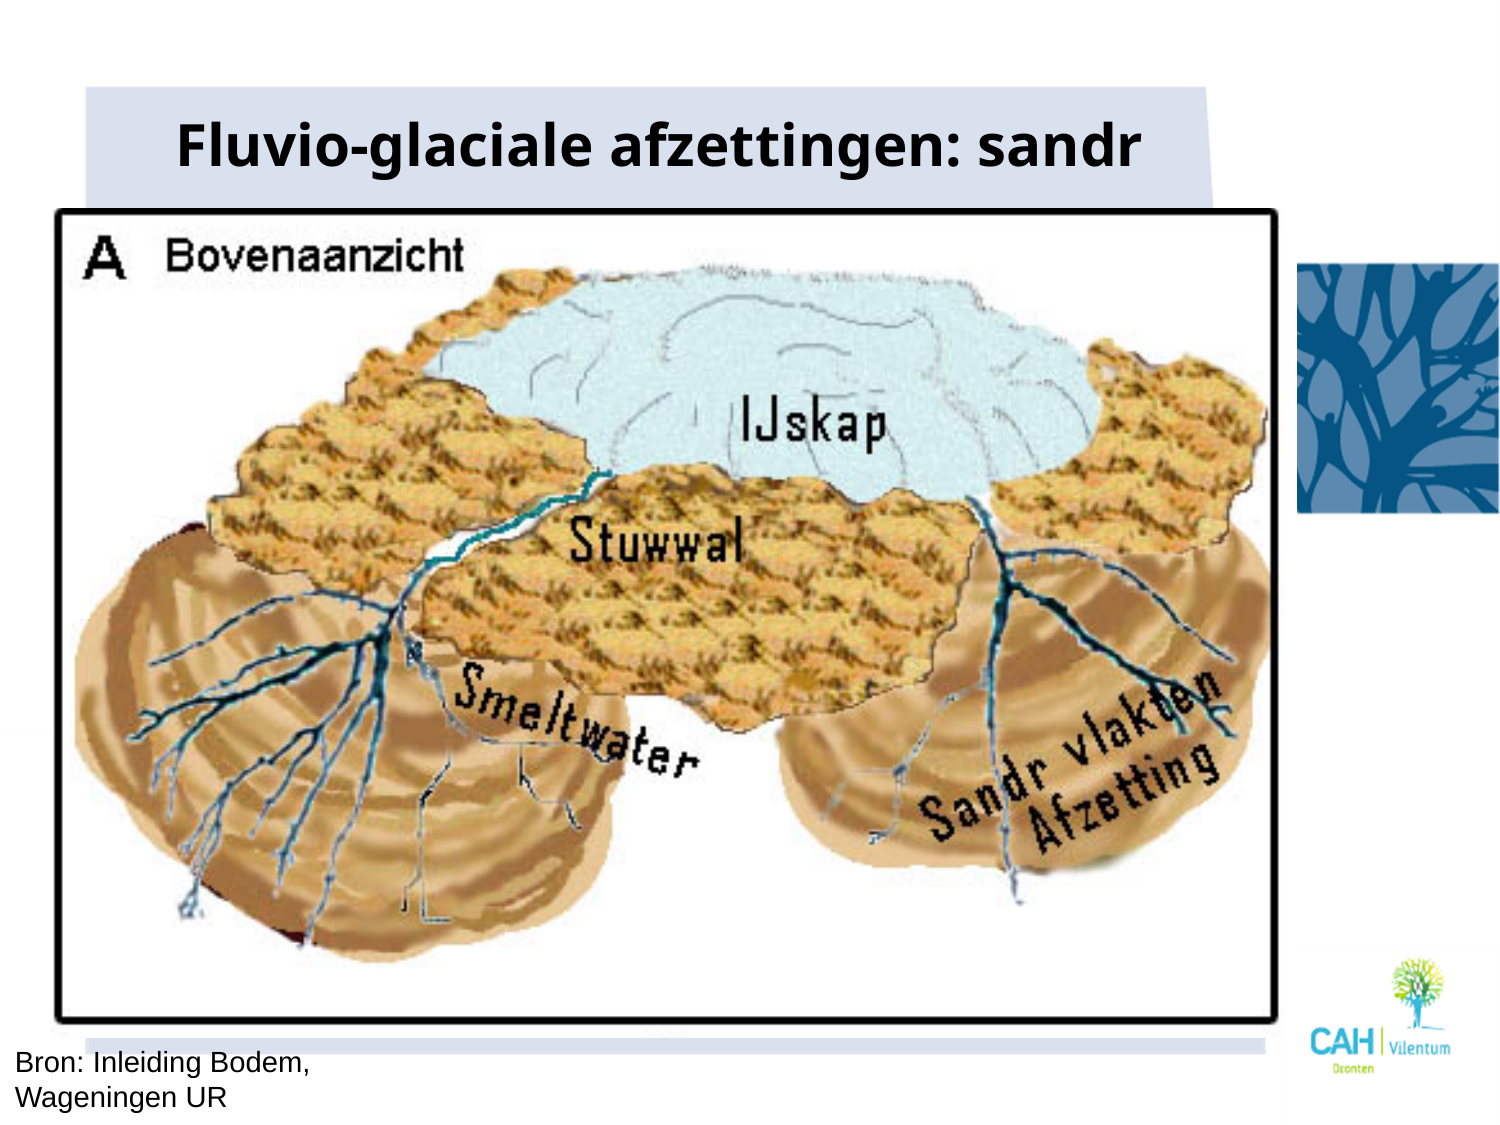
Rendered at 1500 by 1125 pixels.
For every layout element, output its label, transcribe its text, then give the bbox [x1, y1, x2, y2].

text_box Bron: Inleiding Bodem, Wageningen UR [0, 1036, 343, 1121]
picture [0, 0, 1500, 1125]
title Fluvio-glaciale afzettingen: sandr [85, 77, 1234, 206]
